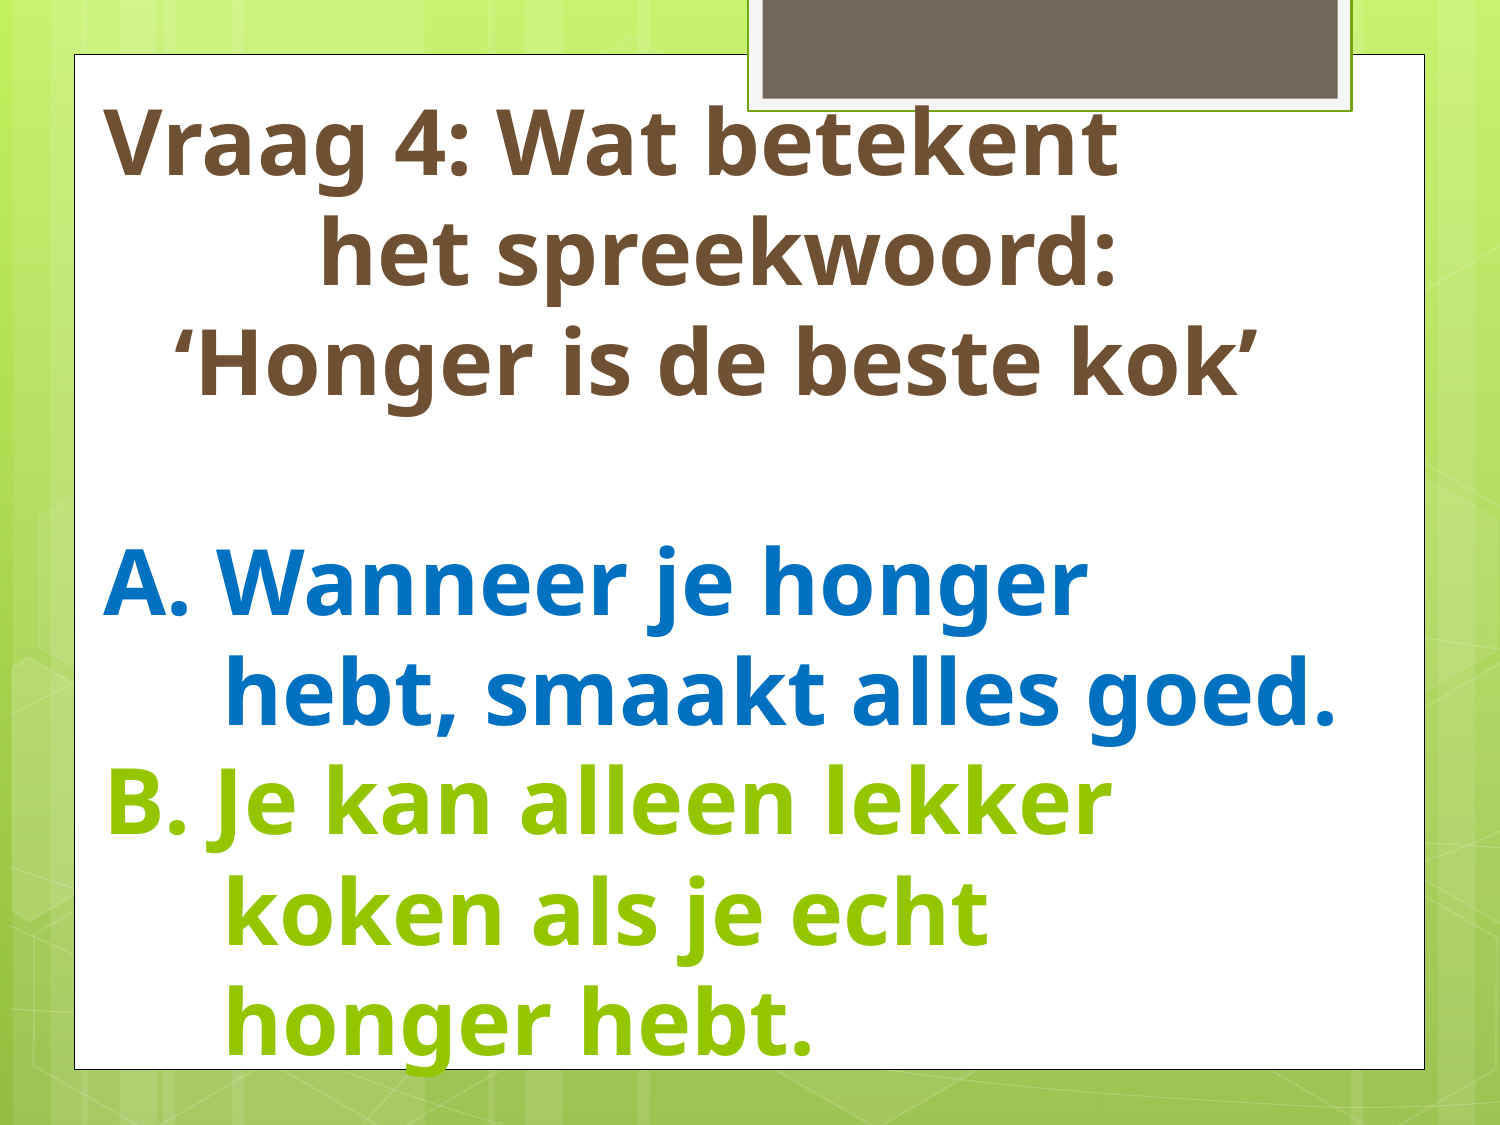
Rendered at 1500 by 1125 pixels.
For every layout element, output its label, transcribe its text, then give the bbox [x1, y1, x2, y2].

title Vraag 4: Wat betekent het spreekwoord: ‘Honger is de beste kok’ A. Wanneer je honger hebt, smaakt alles goed. B. Je kan alleen lekker koken als je echt honger hebt. [88, 893, 1412, 1081]
